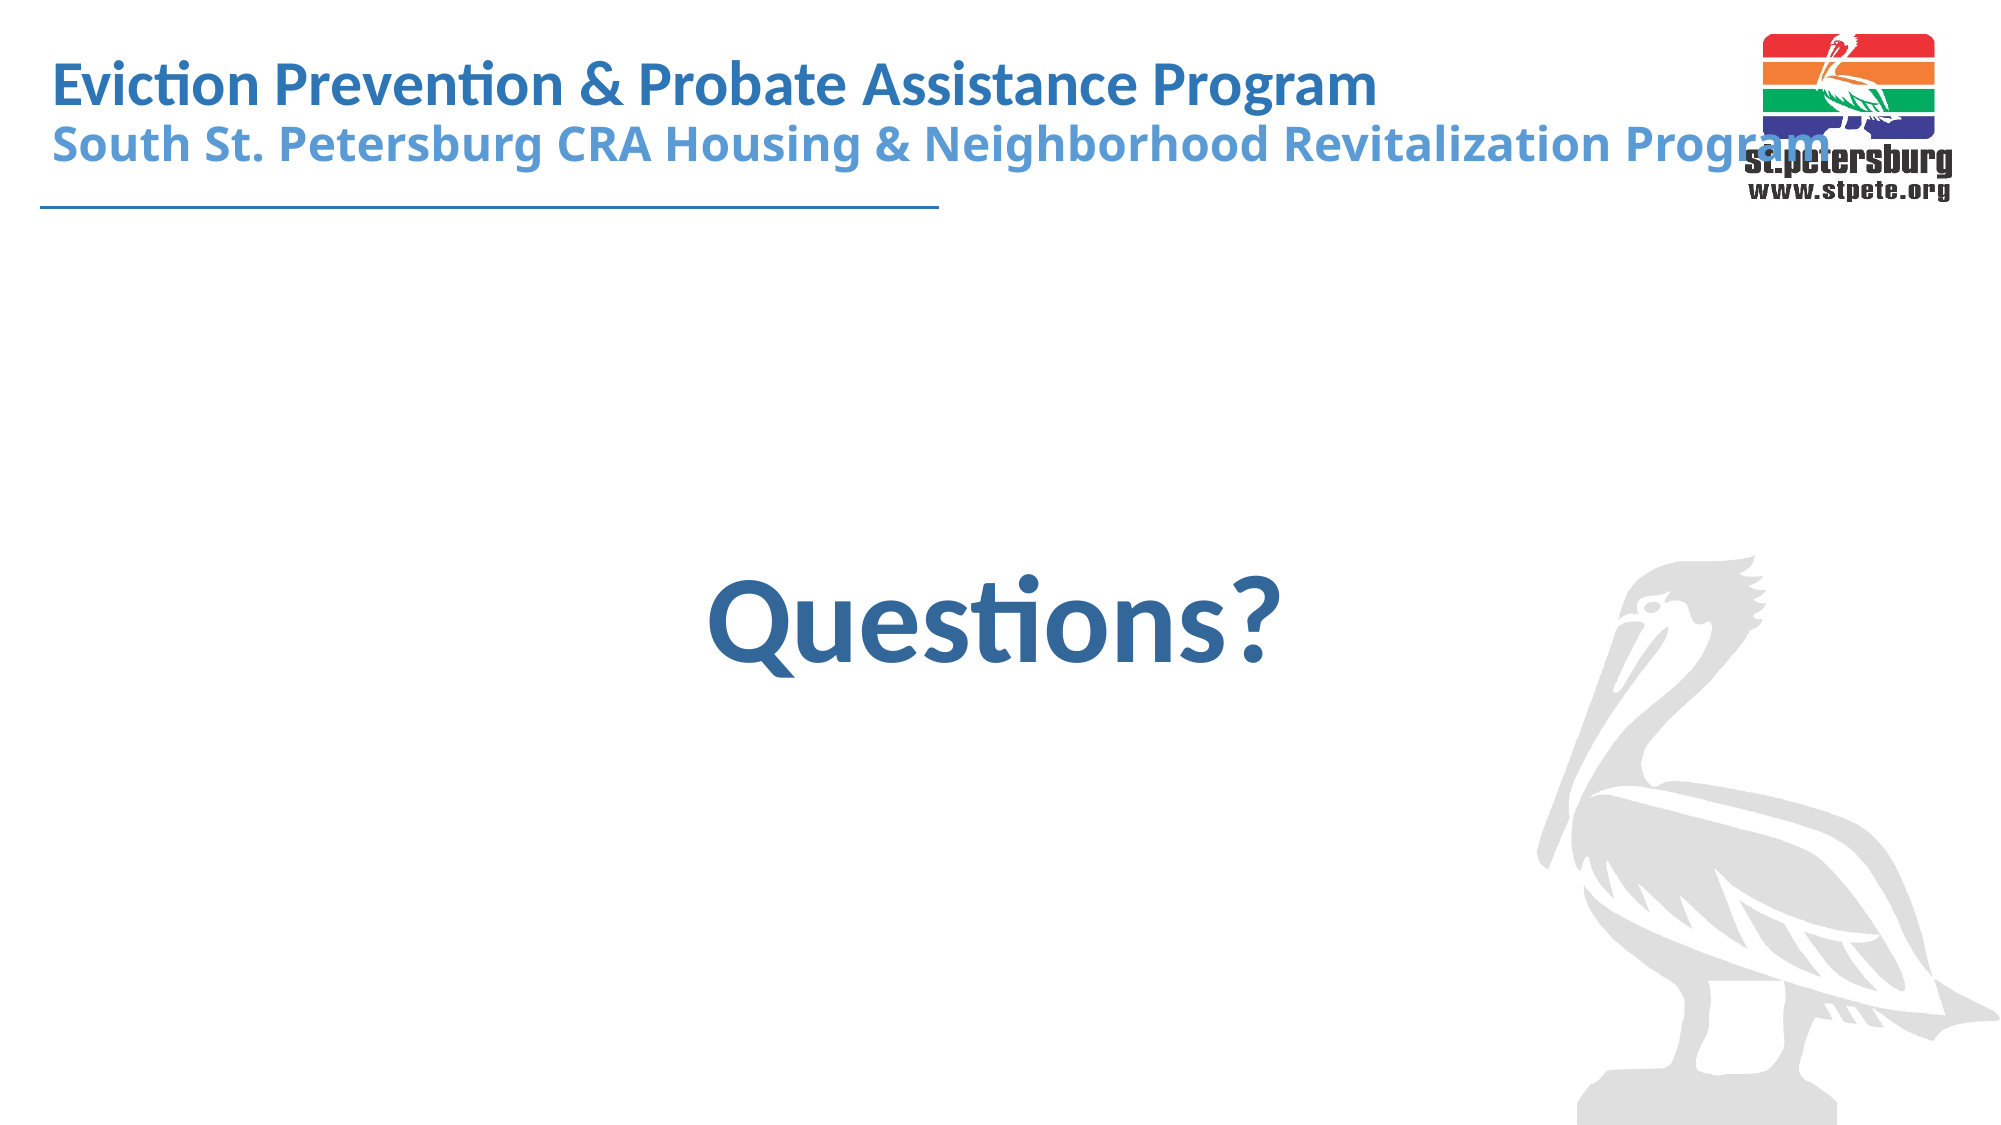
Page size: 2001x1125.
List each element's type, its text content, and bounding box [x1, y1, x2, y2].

list Questions? [40, 217, 1952, 1098]
text_box Eviction Prevention & Probate Assistance Program South St. Petersburg CRA Housing & Neighborhood Revitalization Program [37, 19, 1918, 203]
picture [1745, 34, 1952, 202]
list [1537, 555, 2000, 1125]
